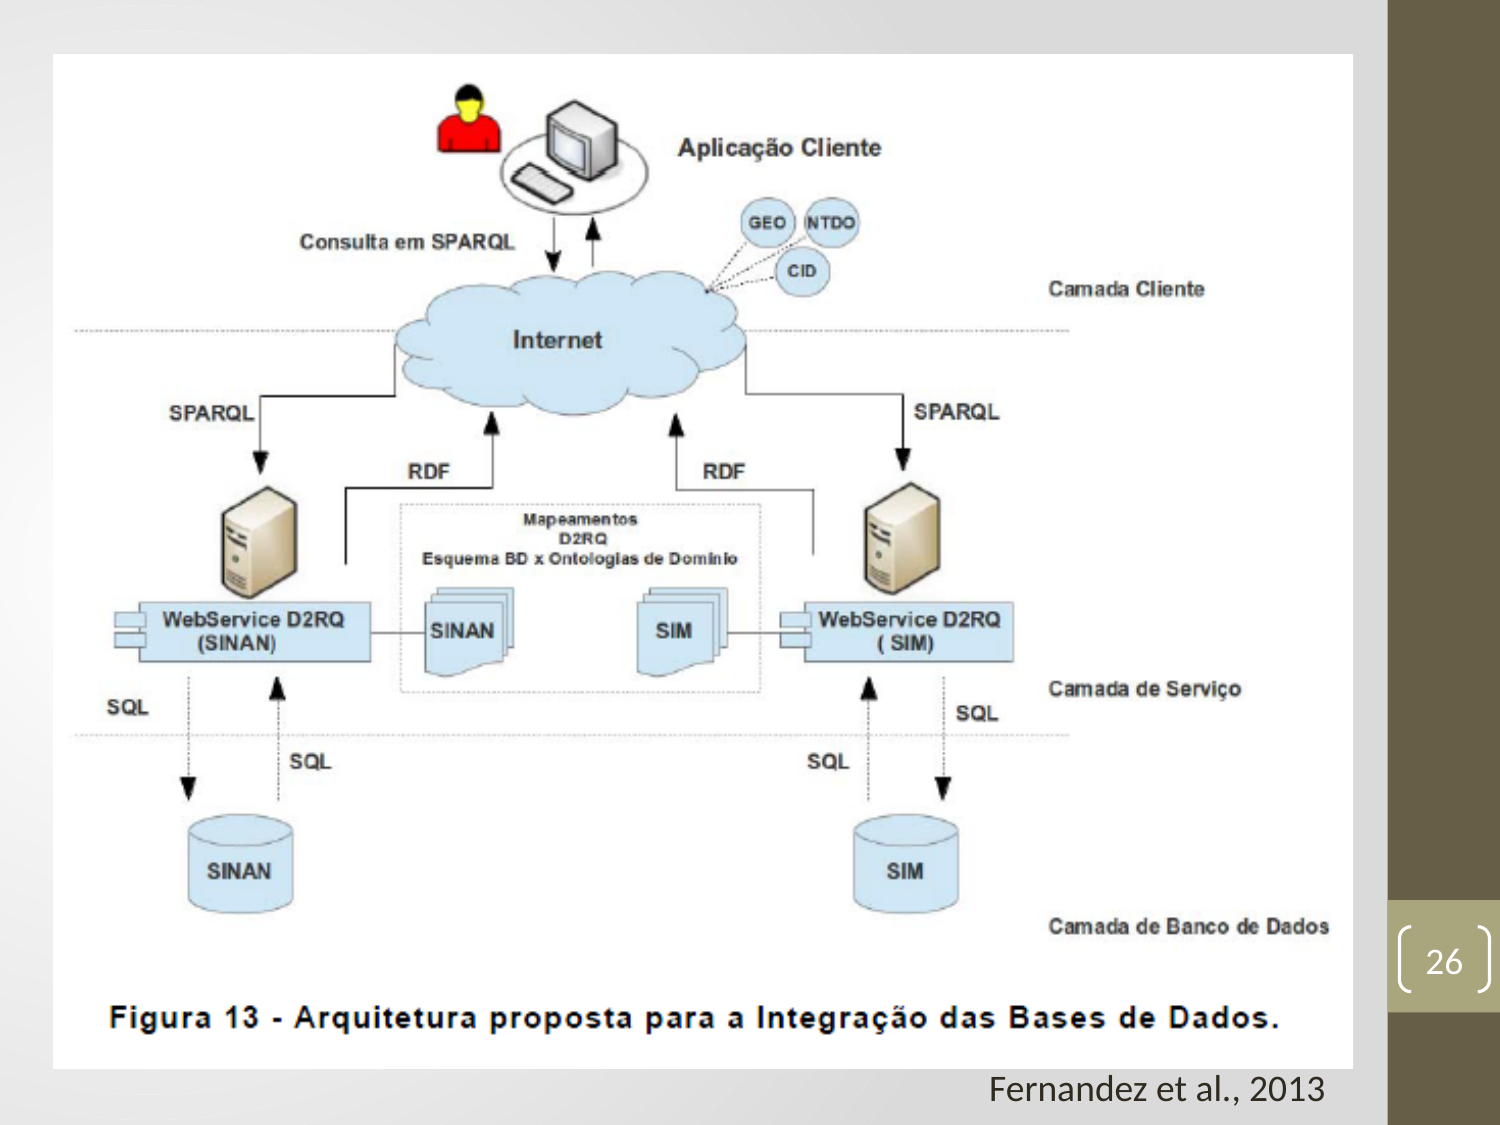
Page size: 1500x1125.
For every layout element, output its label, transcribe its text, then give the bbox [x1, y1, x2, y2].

picture [52, 54, 1354, 1069]
text_box Fernandez et al., 2013 [974, 1057, 1388, 1117]
slide_number 26 [1397, 925, 1492, 994]
